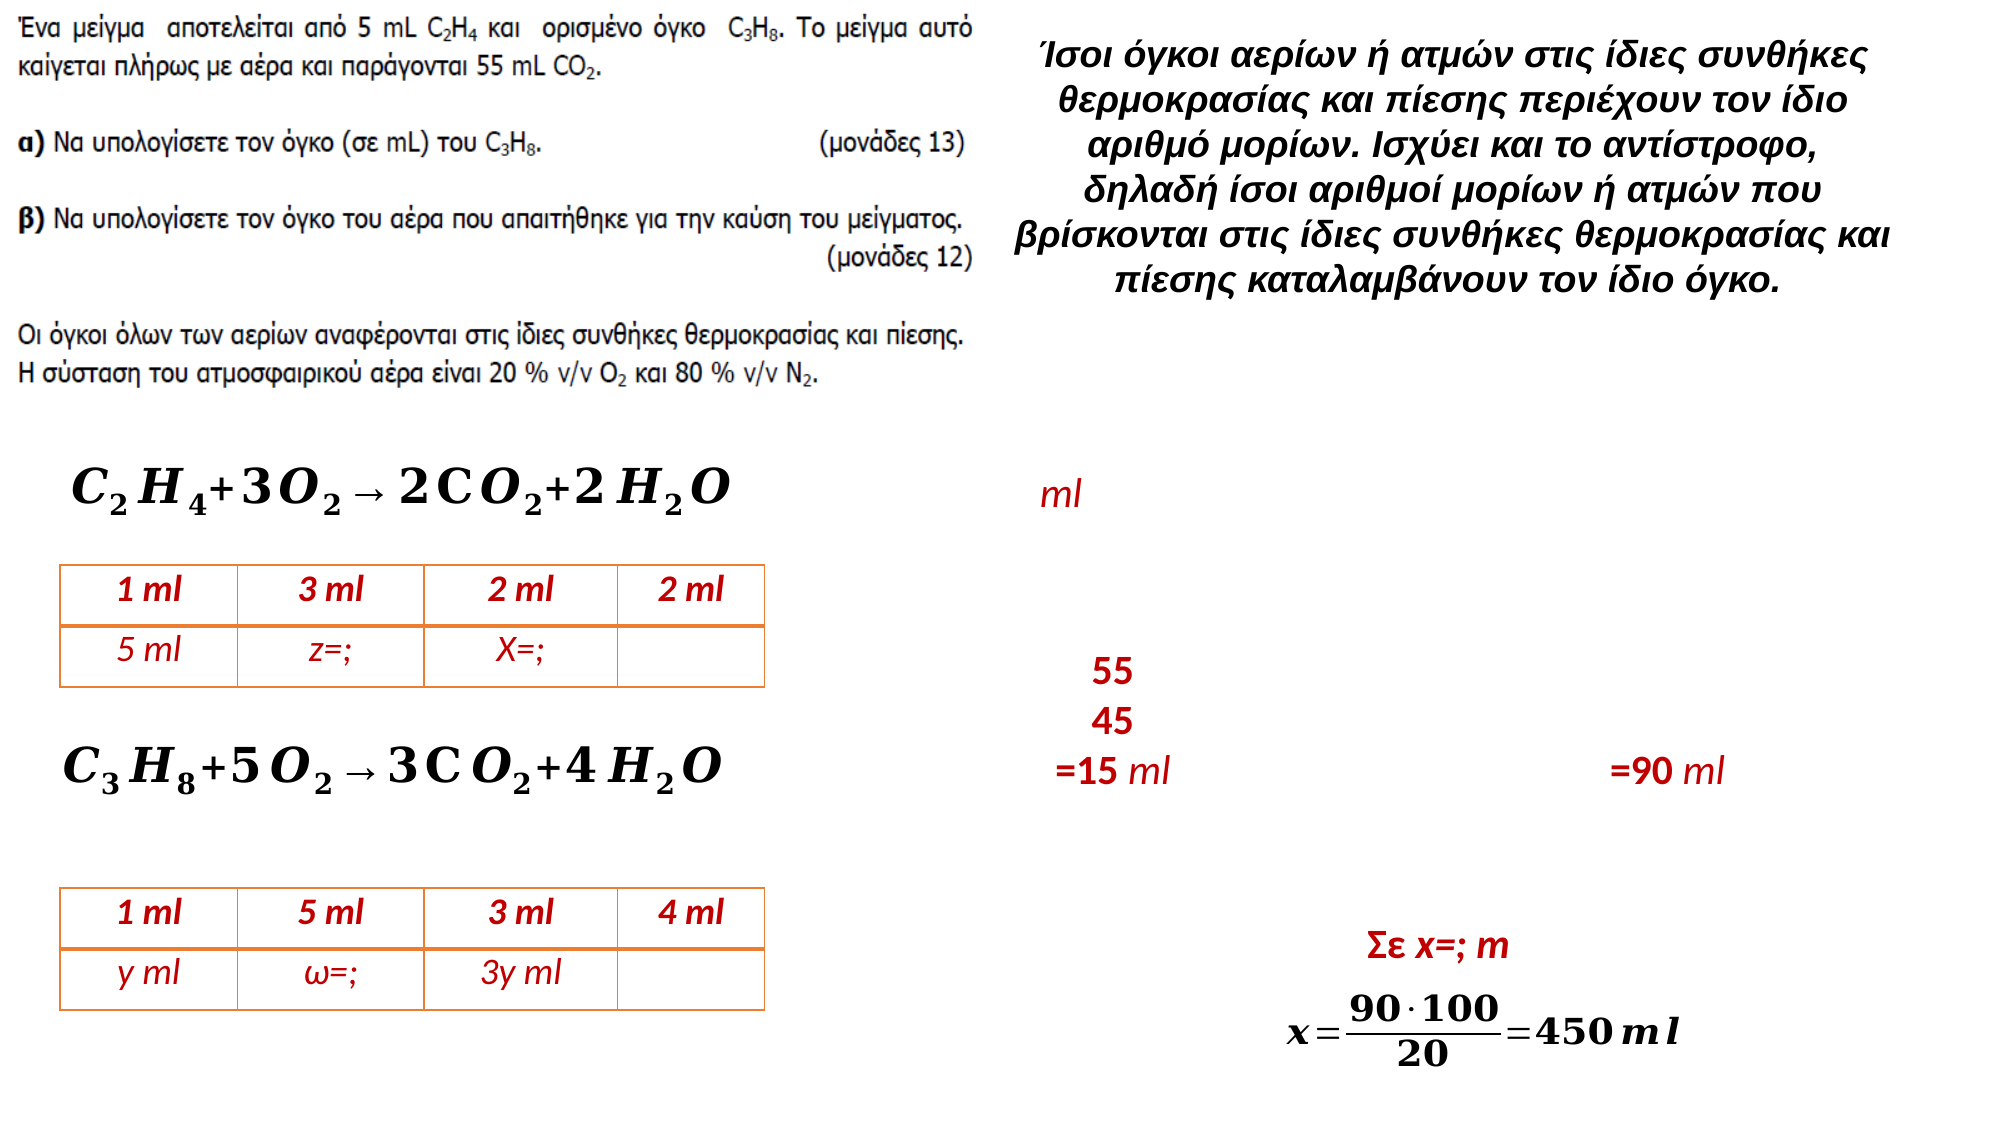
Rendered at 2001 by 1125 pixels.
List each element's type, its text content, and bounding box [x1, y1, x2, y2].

picture [6, 0, 996, 402]
table_header 5 ml [238, 889, 423, 947]
table_header 2 ml [425, 566, 617, 624]
table_cell z=; [238, 628, 423, 686]
table_header 1 ml [61, 889, 237, 947]
table_cell [618, 628, 764, 686]
table_cell [618, 951, 764, 1009]
table_header 2 ml [618, 566, 764, 624]
table_header 4 ml [618, 889, 764, 947]
table_header 3 ml [425, 889, 617, 947]
table_cell X=; [425, 628, 617, 686]
table_header 3 ml [238, 566, 423, 624]
table_header 1 ml [61, 566, 237, 624]
text_box Ίσοι όγκοι αερίων ή ατμών στις ίδιες συνθήκες θερμοκρασίας και πίεσης περιέχουν τον ίδιο αριθμό μορίων. Ισχύει και το αντίστροφο, δηλαδή ίσοι αριθμοί μορίων ή ατμών που βρίσκονται στις ίδιες συνθήκες θερμοκρασίας και πίεσης καταλαμβάνουν τον ίδιο όγκο. [999, 22, 1907, 308]
table_cell ω=; [238, 951, 423, 1009]
table_cell 5 ml [61, 628, 237, 686]
table_cell 3y ml [425, 951, 617, 1009]
table_cell y ml [61, 951, 237, 1009]
